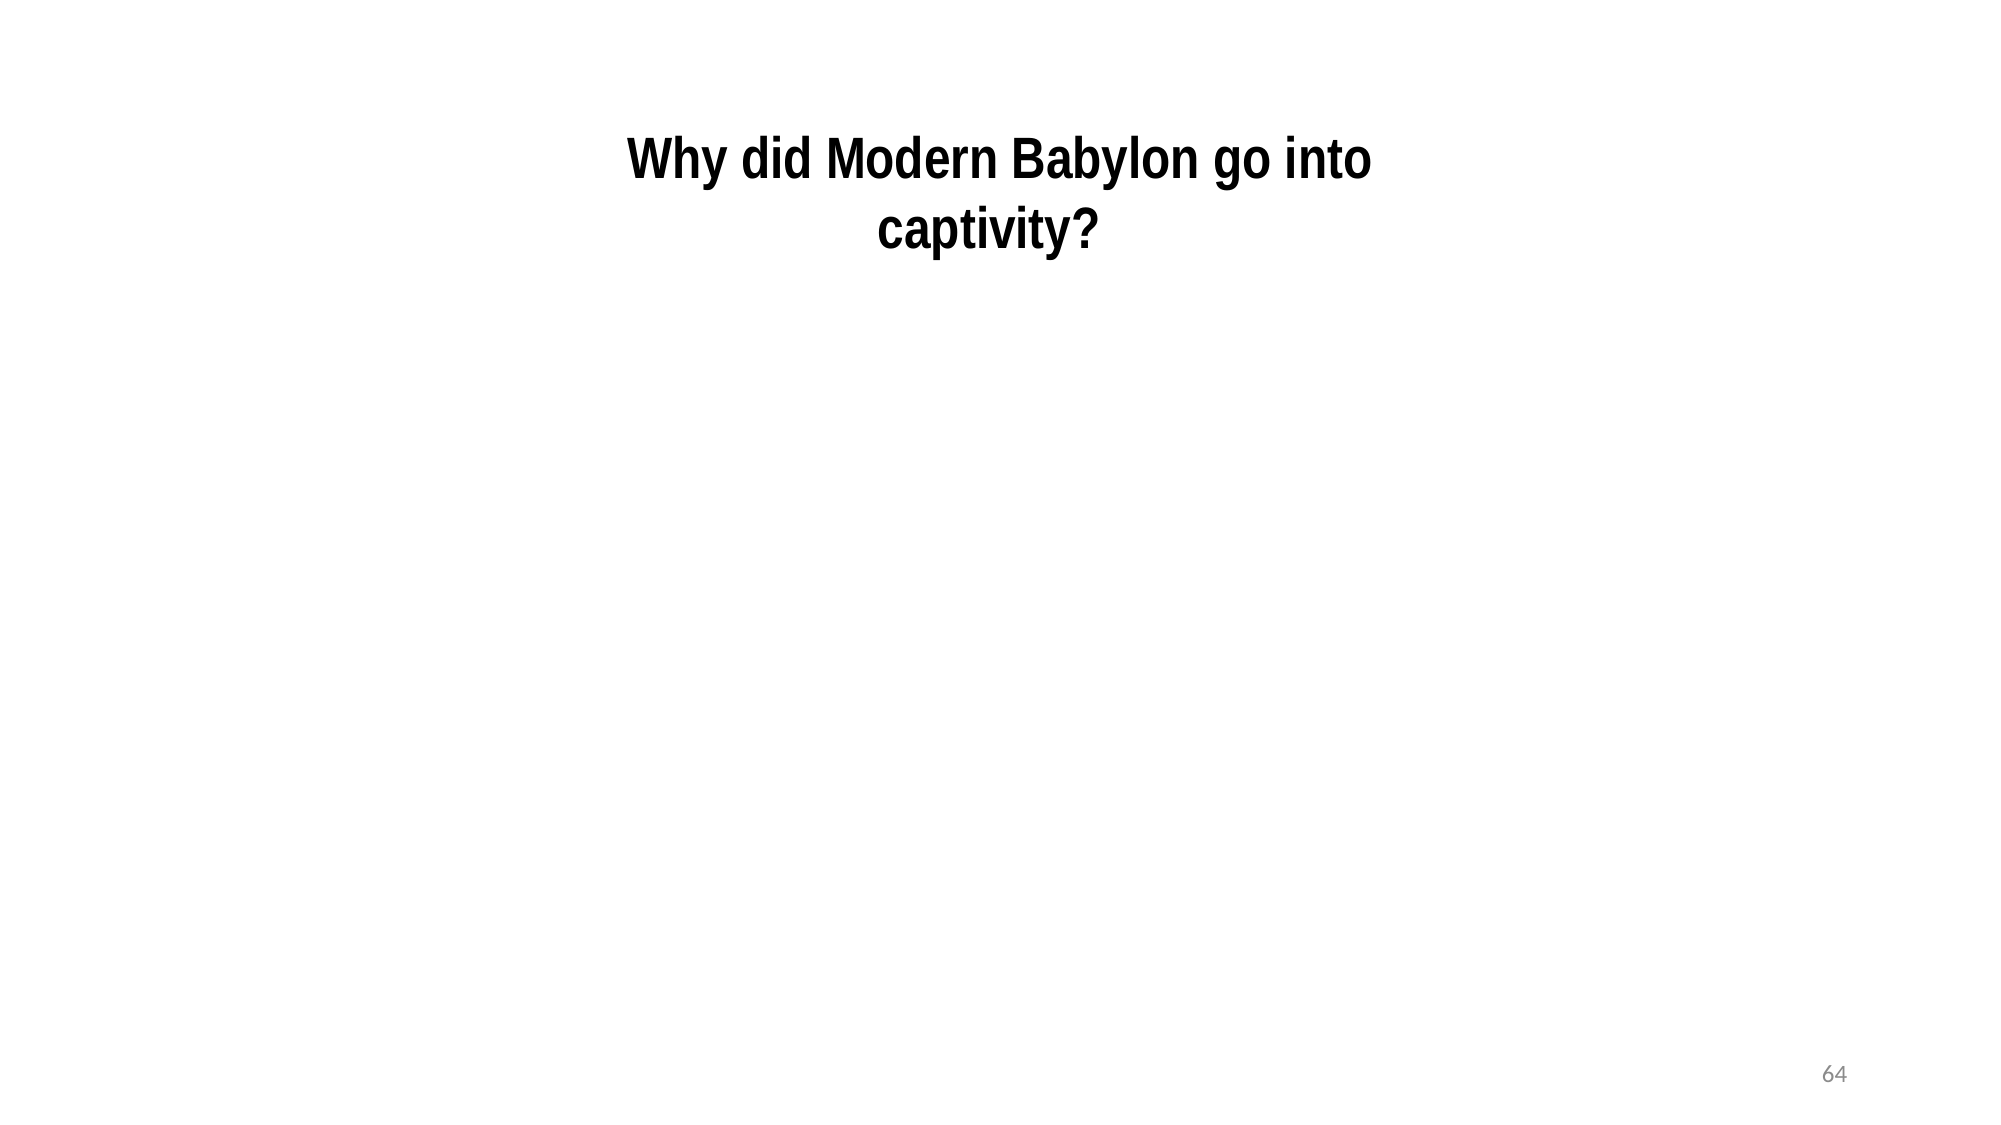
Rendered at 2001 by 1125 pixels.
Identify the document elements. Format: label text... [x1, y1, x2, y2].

slide_number 64 [1412, 1042, 1863, 1103]
text_box Why did Modern Babylon go into captivity? [500, 112, 1500, 268]
